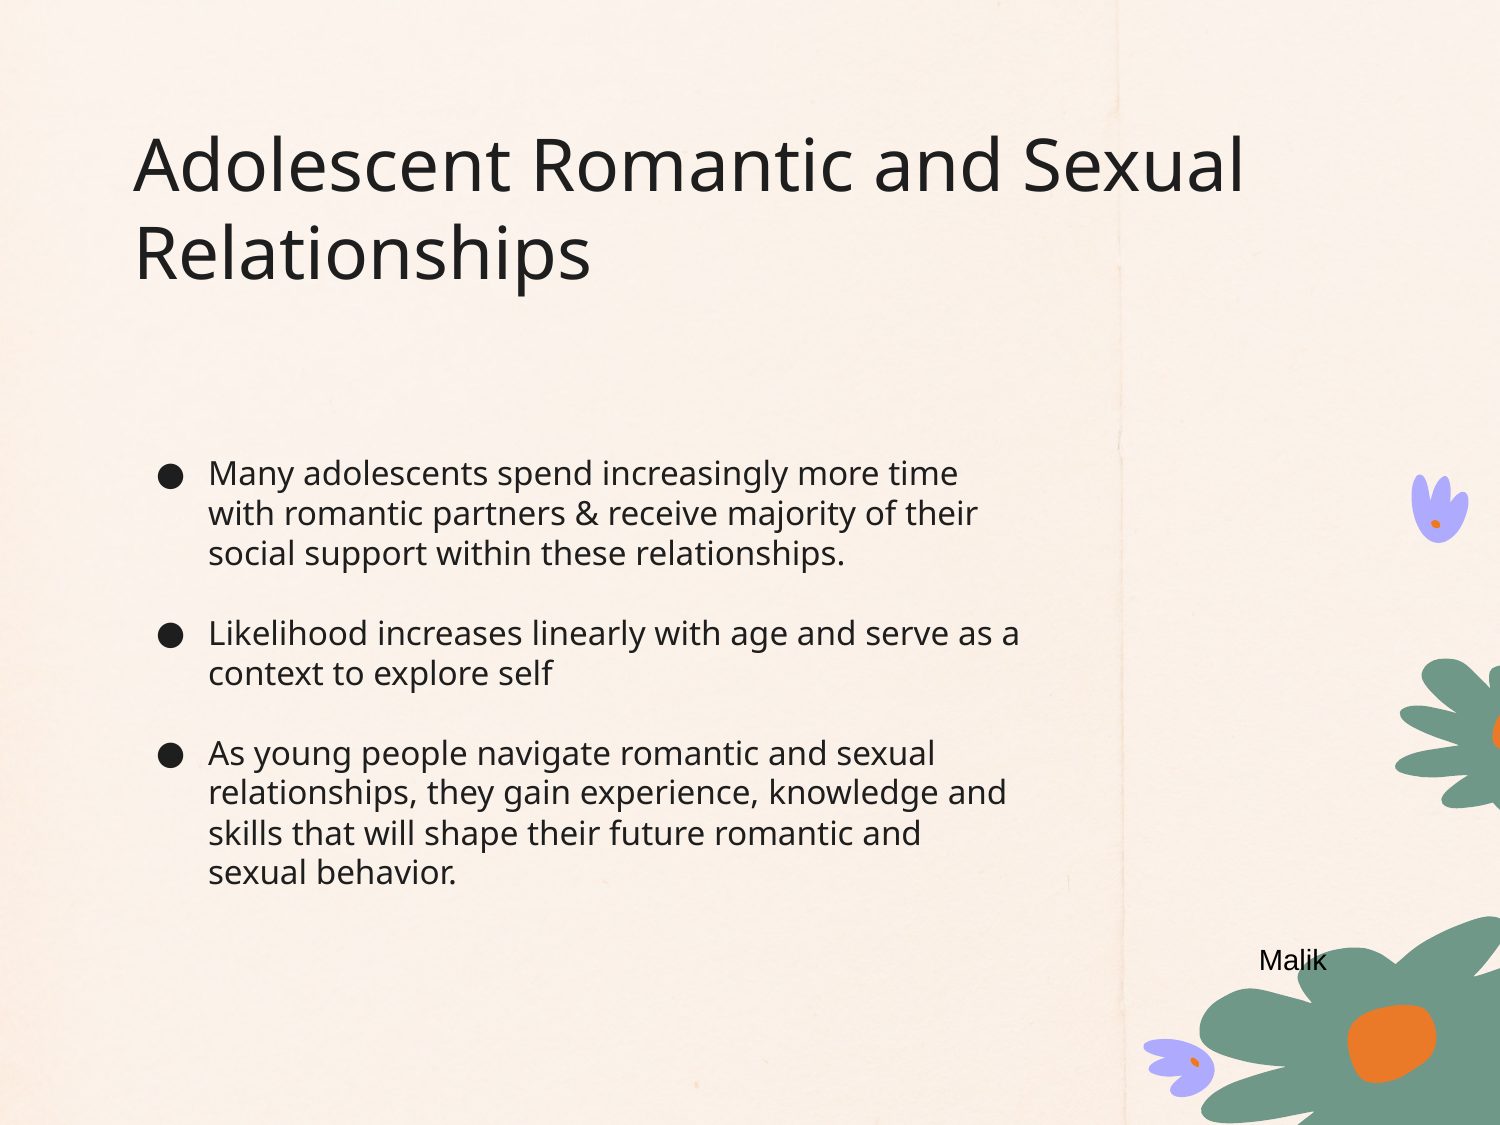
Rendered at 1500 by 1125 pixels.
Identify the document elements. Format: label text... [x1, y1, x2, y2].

subtitle Many adolescents spend increasingly more time with romantic partners & receive majority of their social support within these relationships. Likelihood increases linearly with age and serve as a context to explore self As young people navigate romantic and sexual relationships, they gain experience, knowledge and skills that will shape their future romantic and sexual behavior. [118, 437, 1043, 797]
title Adolescent Romantic and Sexual Relationships [118, 103, 1383, 254]
text_box Malik [1244, 933, 1411, 984]
